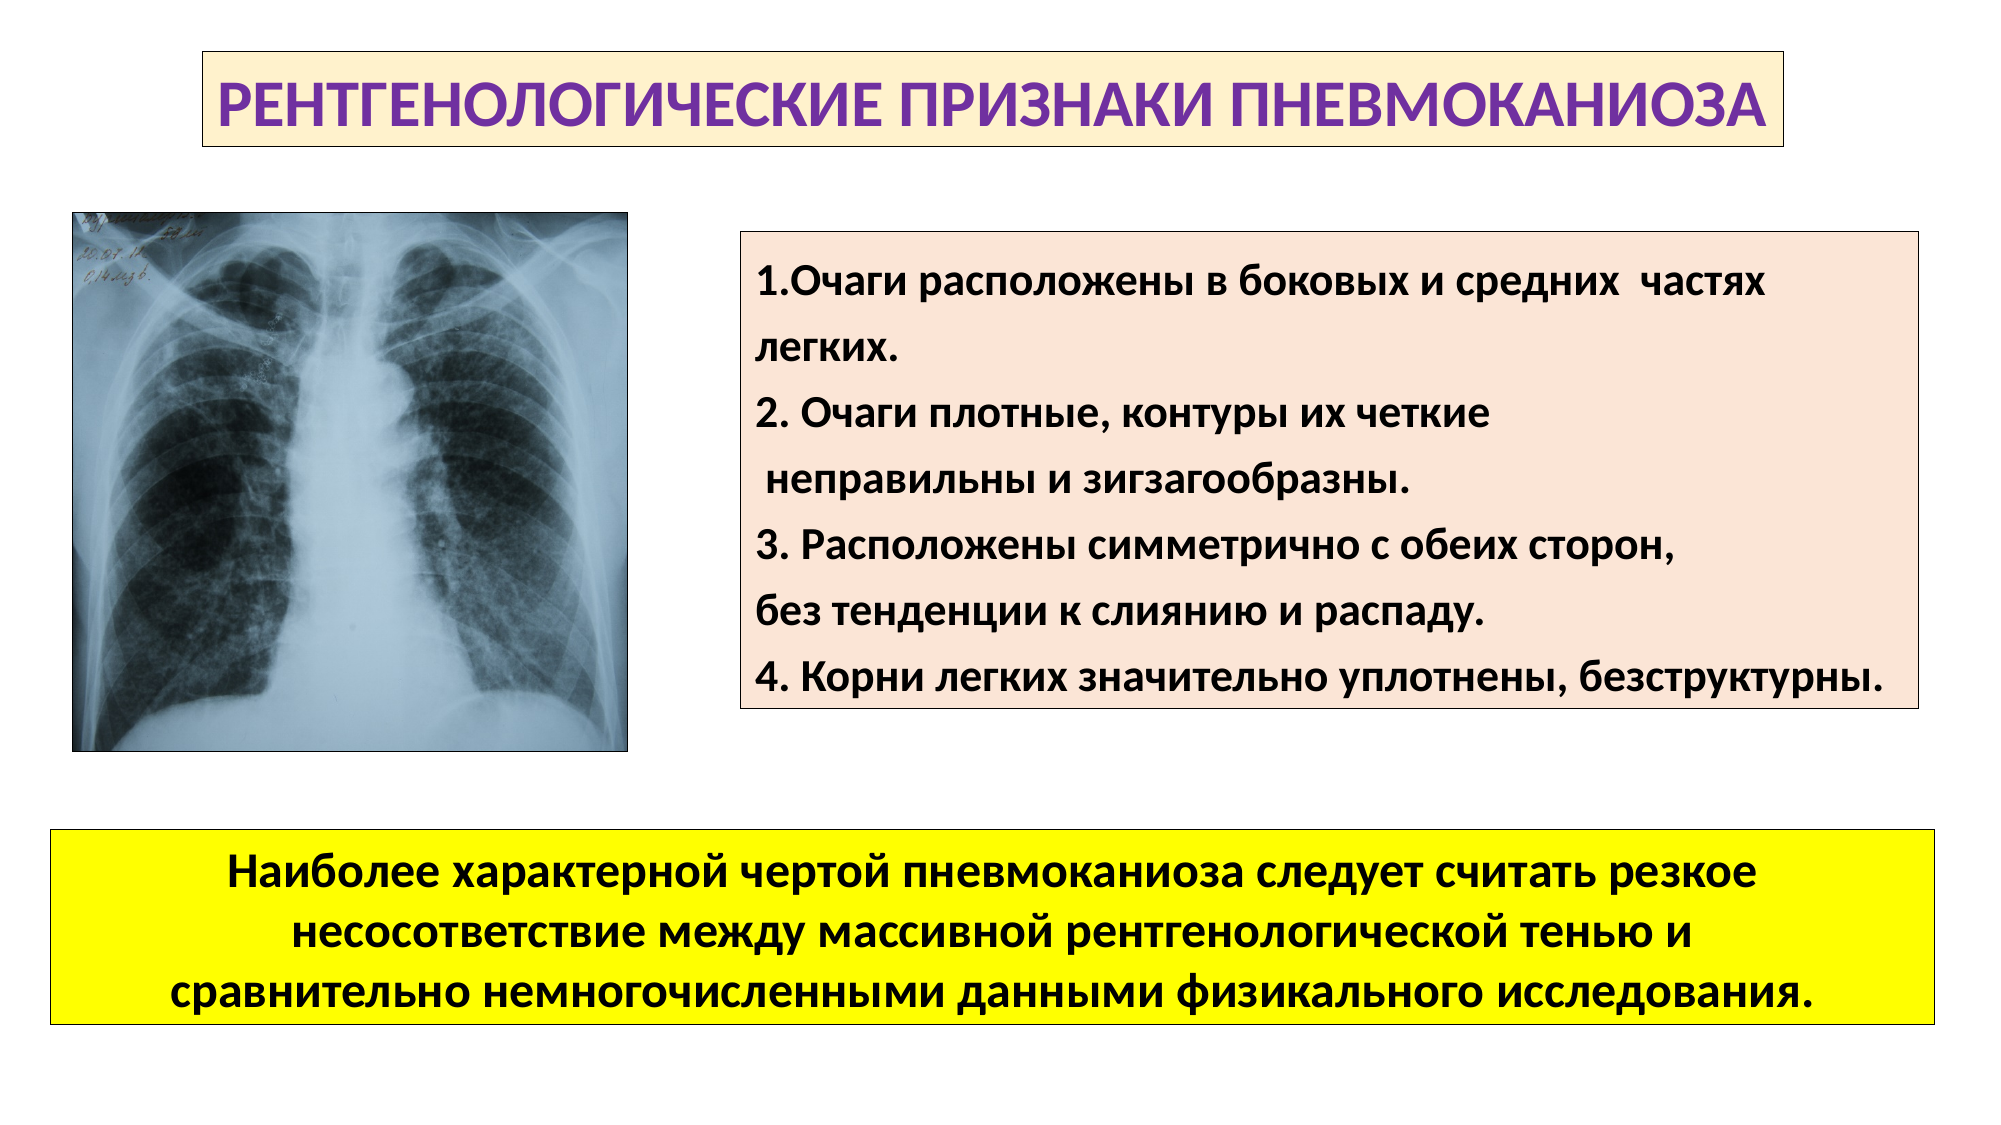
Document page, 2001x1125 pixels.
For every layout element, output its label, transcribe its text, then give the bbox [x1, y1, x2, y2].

text_box Наиболее характерной чертой пневмоканиоза следует считать резкое несосответствие между массивной рентгенологической тенью и сравнительно немногочисленными данными физикального исследования. [50, 829, 1935, 1025]
picture [72, 212, 628, 752]
text_box 1.Очаги расположены в боковых и средних частях легких. 2. Очаги плотные, контуры их четкие неправильны и зигзагообразны. 3. Расположены симметрично с обеих сторон, без тенденции к слиянию и распаду. 4. Корни легких значительно уплотнены, безструктурны. [740, 231, 1919, 709]
text_box РЕНТГЕНОЛОГИЧЕСКИЕ ПРИЗНАКИ ПНЕВМОКАНИОЗА [202, 51, 1784, 147]
